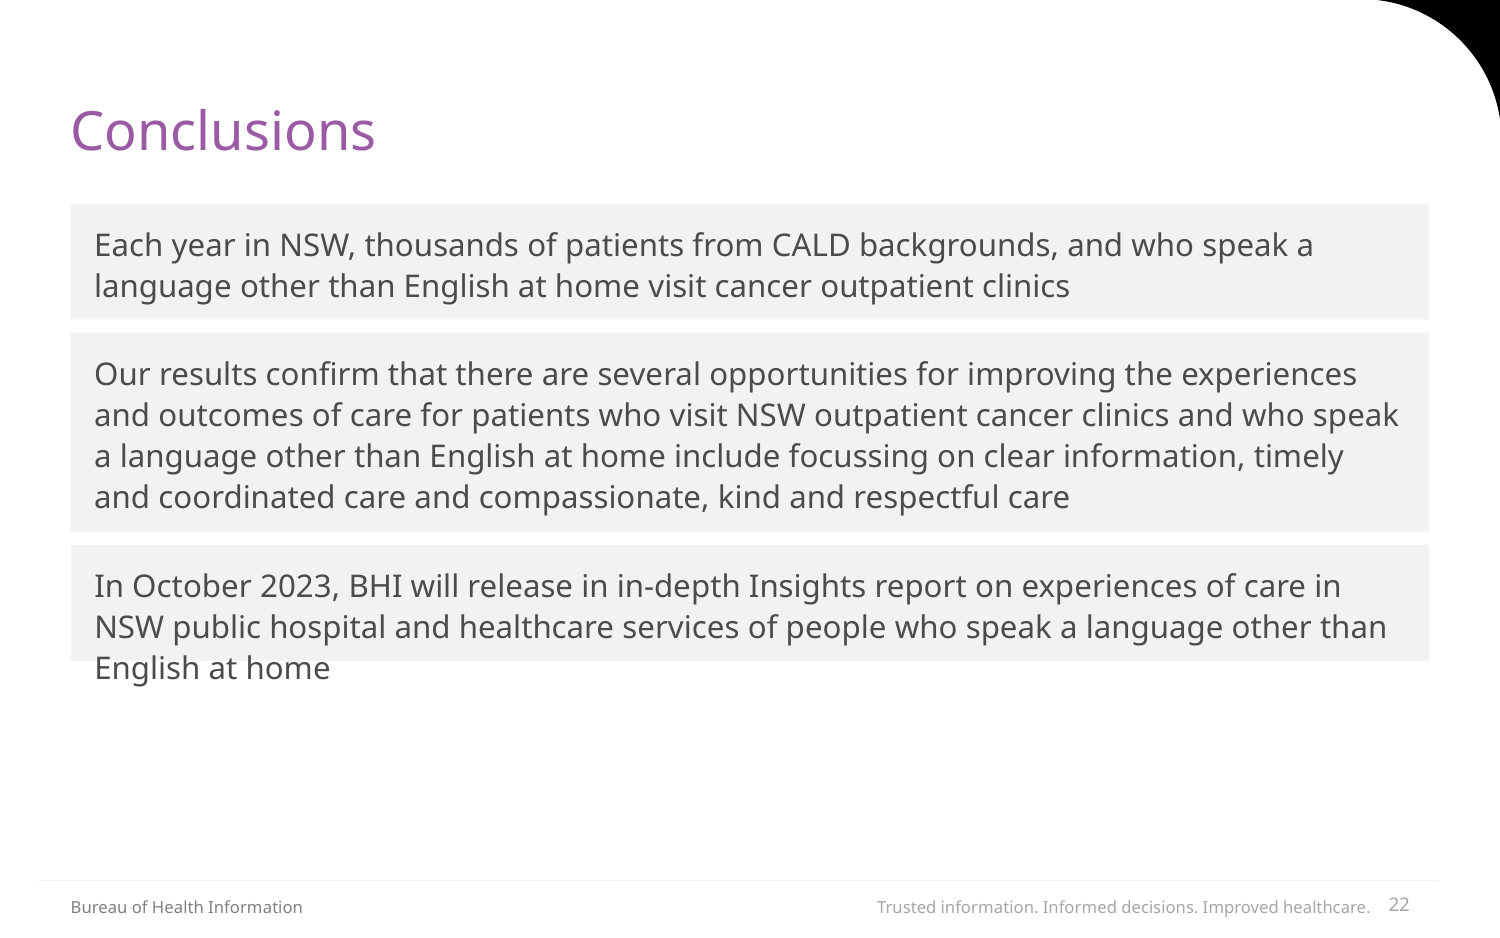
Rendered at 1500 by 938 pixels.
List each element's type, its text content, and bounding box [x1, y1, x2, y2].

list Our results confirm that there are several opportunities for improving the experiences and outcomes of care for patients who visit NSW outpatient cancer clinics and who speak a language other than English at home include focussing on clear information, timely and coordinated care and compassionate, kind and respectful care [70, 332, 1430, 532]
title Conclusions [70, 44, 1430, 162]
list Each year in NSW, thousands of patients from CALD backgrounds, and who speak a language other than English at home visit cancer outpatient clinics [70, 203, 1430, 320]
list In October 2023, BHI will release in in-depth Insights report on experiences of care in NSW public hospital and healthcare services of people who speak a language other than English at home [70, 544, 1430, 661]
